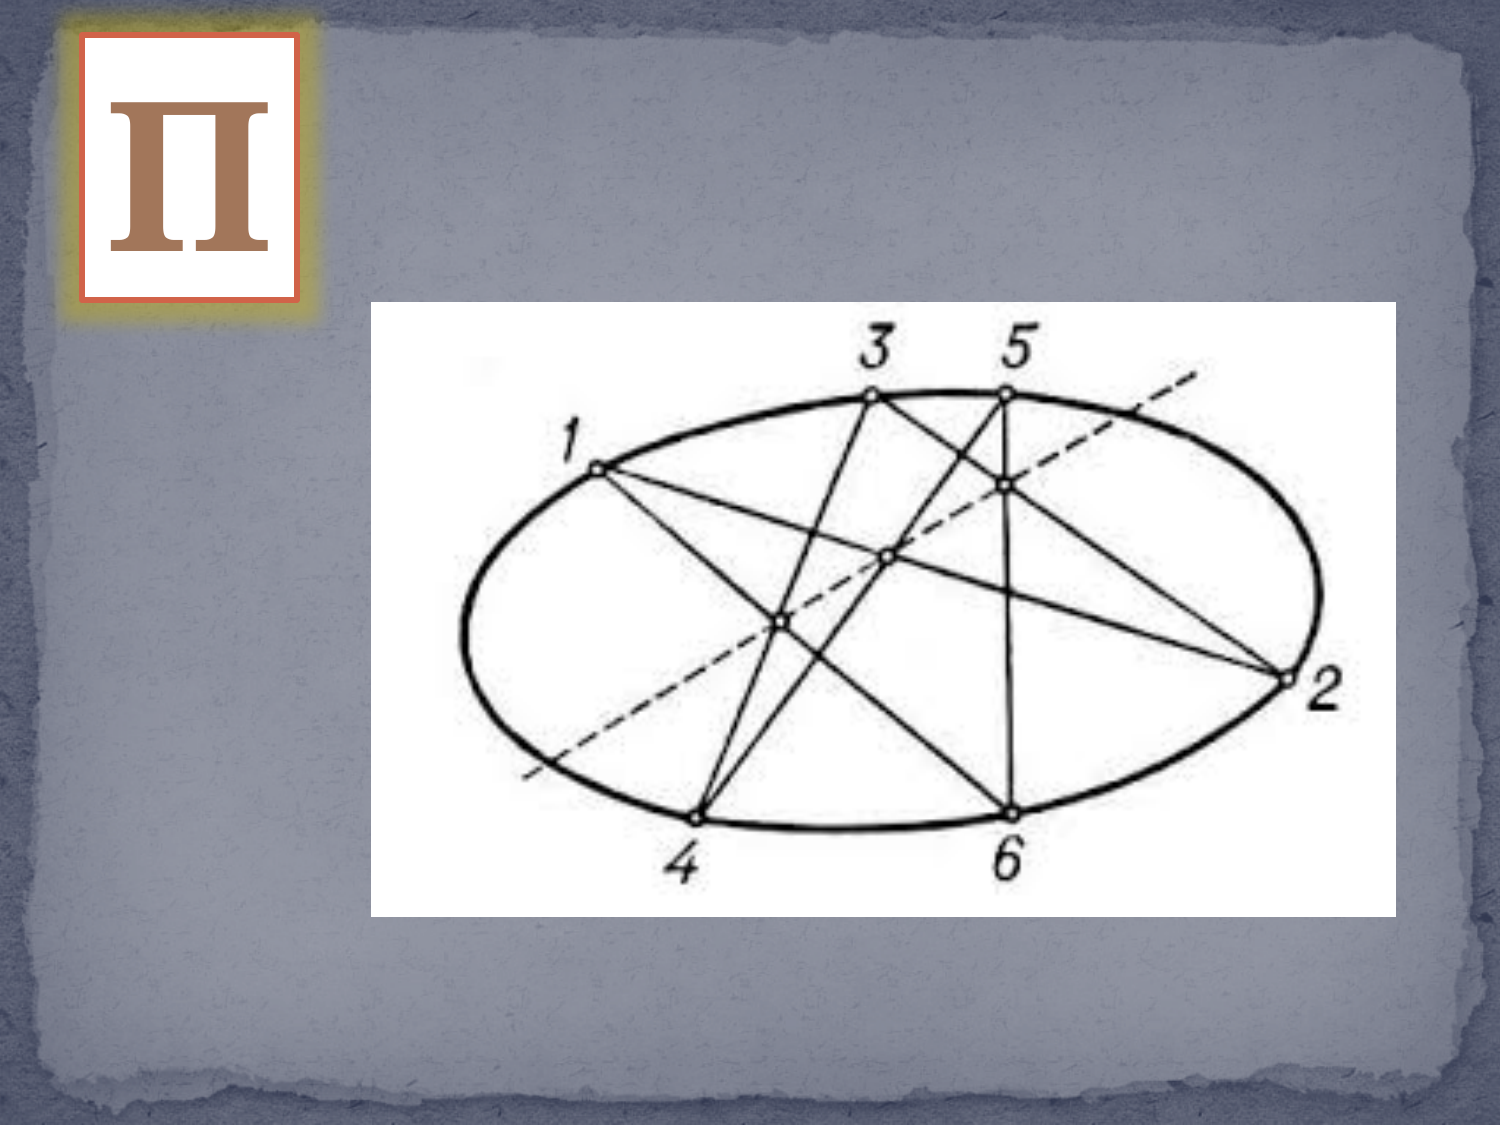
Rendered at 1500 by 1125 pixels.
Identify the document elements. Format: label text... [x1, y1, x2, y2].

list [374, 305, 1394, 915]
text_box П [79, 32, 300, 303]
